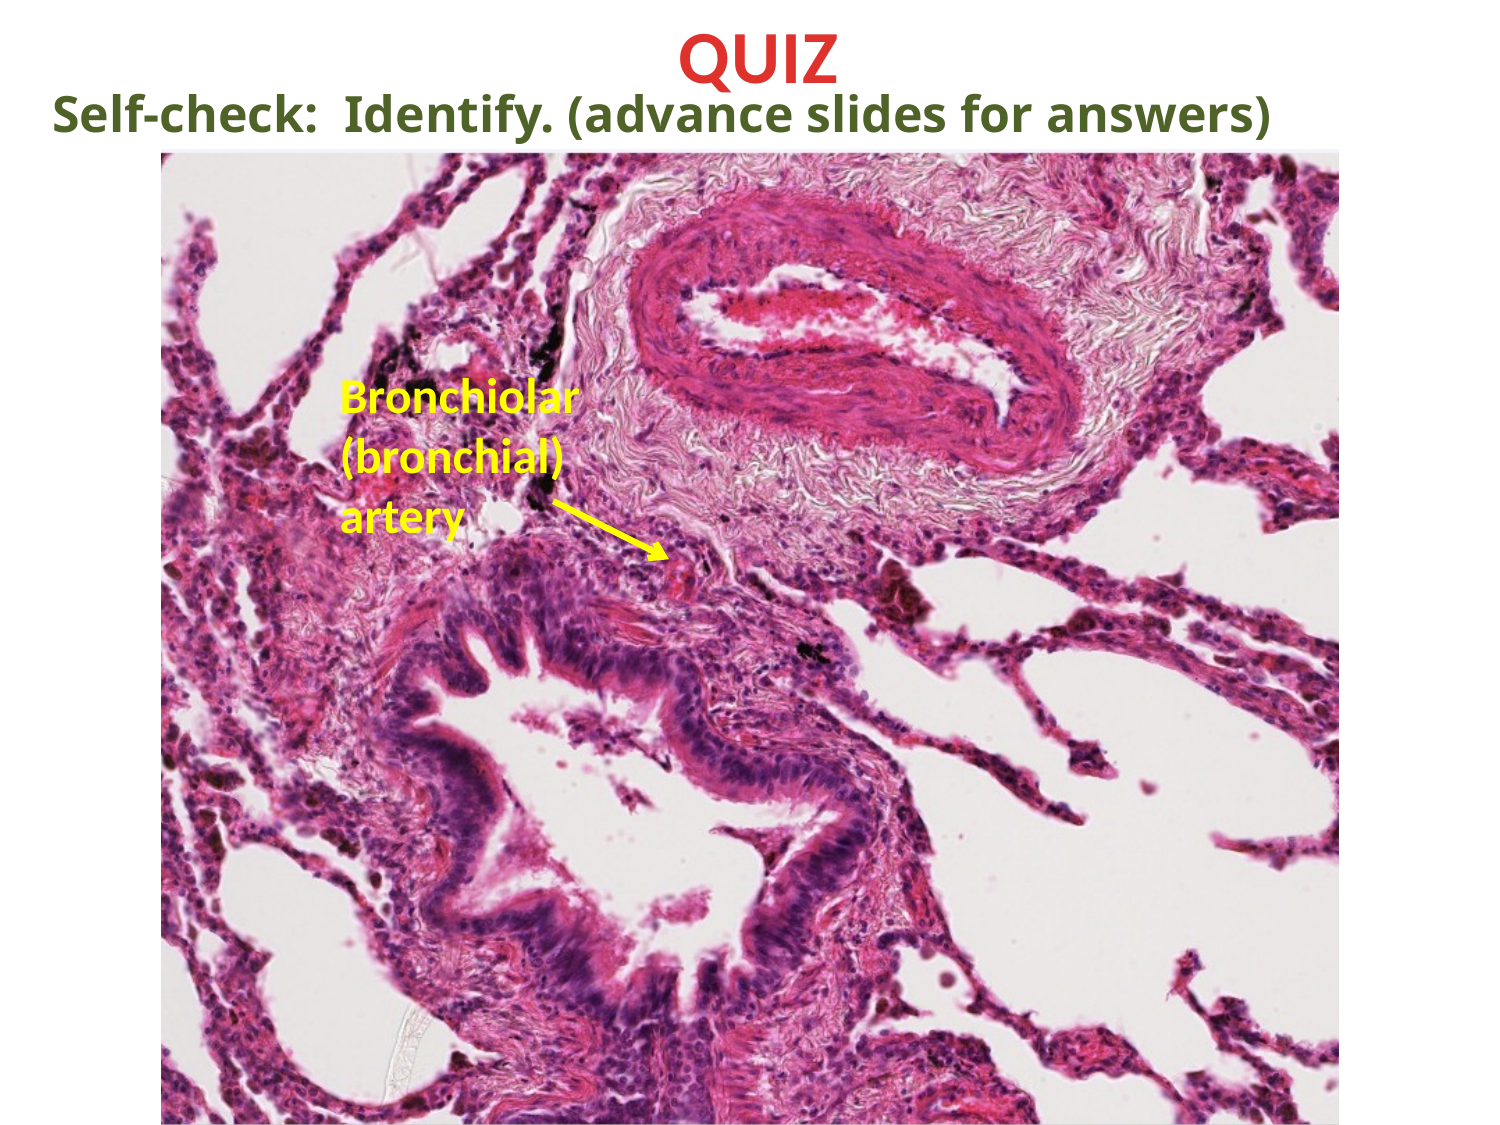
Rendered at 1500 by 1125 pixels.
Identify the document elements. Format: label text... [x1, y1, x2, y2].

text_box Self-check: Identify. (advance slides for answers) [37, 106, 1463, 150]
picture [161, 148, 1339, 1125]
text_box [553, 500, 670, 560]
text_box QUIZ [30, 0, 1487, 106]
